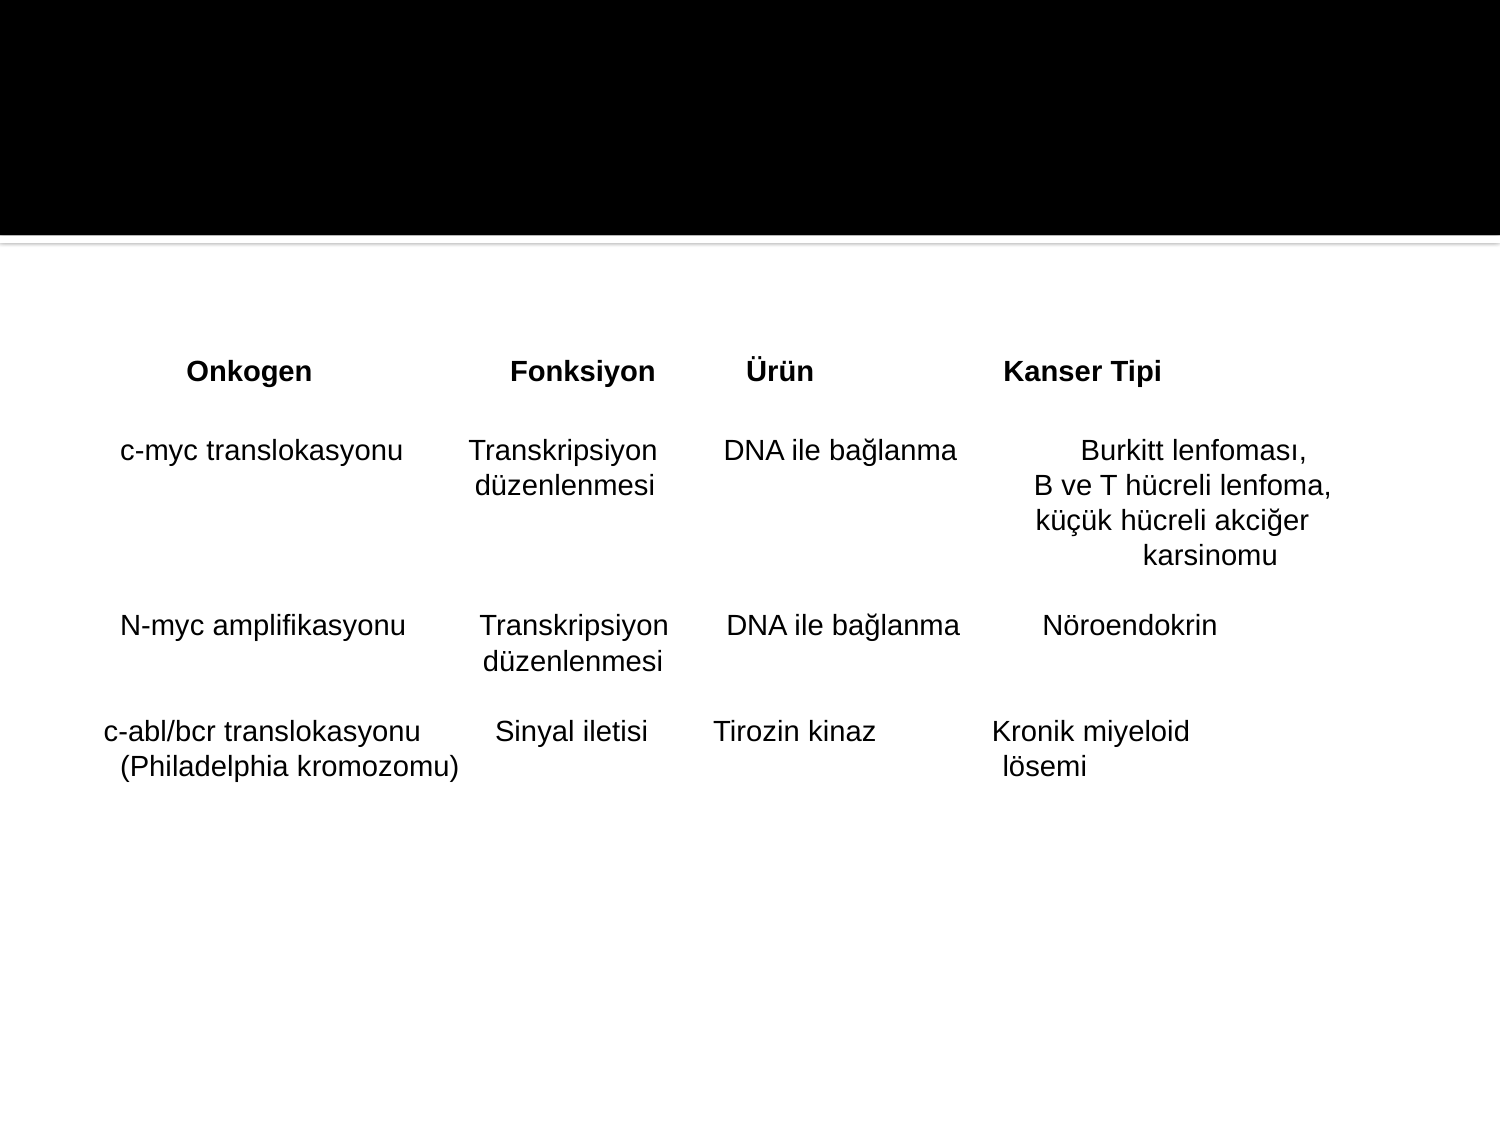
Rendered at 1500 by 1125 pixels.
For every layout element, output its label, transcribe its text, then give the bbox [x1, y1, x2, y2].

list Onkogen Fonksiyon Ürün Kanser Tipi c-myc translokasyonu Transkripsiyon DNA ile bağlanma Burkitt lenfoması, düzenlenmesi B ve T hücreli lenfoma, küçük hücreli akciğer karsinomu N-myc amplifikasyonu Transkripsiyon DNA ile bağlanma Nöroendokrin düzenlenmesi c-abl/bcr translokasyonu Sinyal iletisi Tirozin kinaz Kronik miyeloid (Philadelphia kromozomu) lösemi [75, 291, 1425, 1050]
